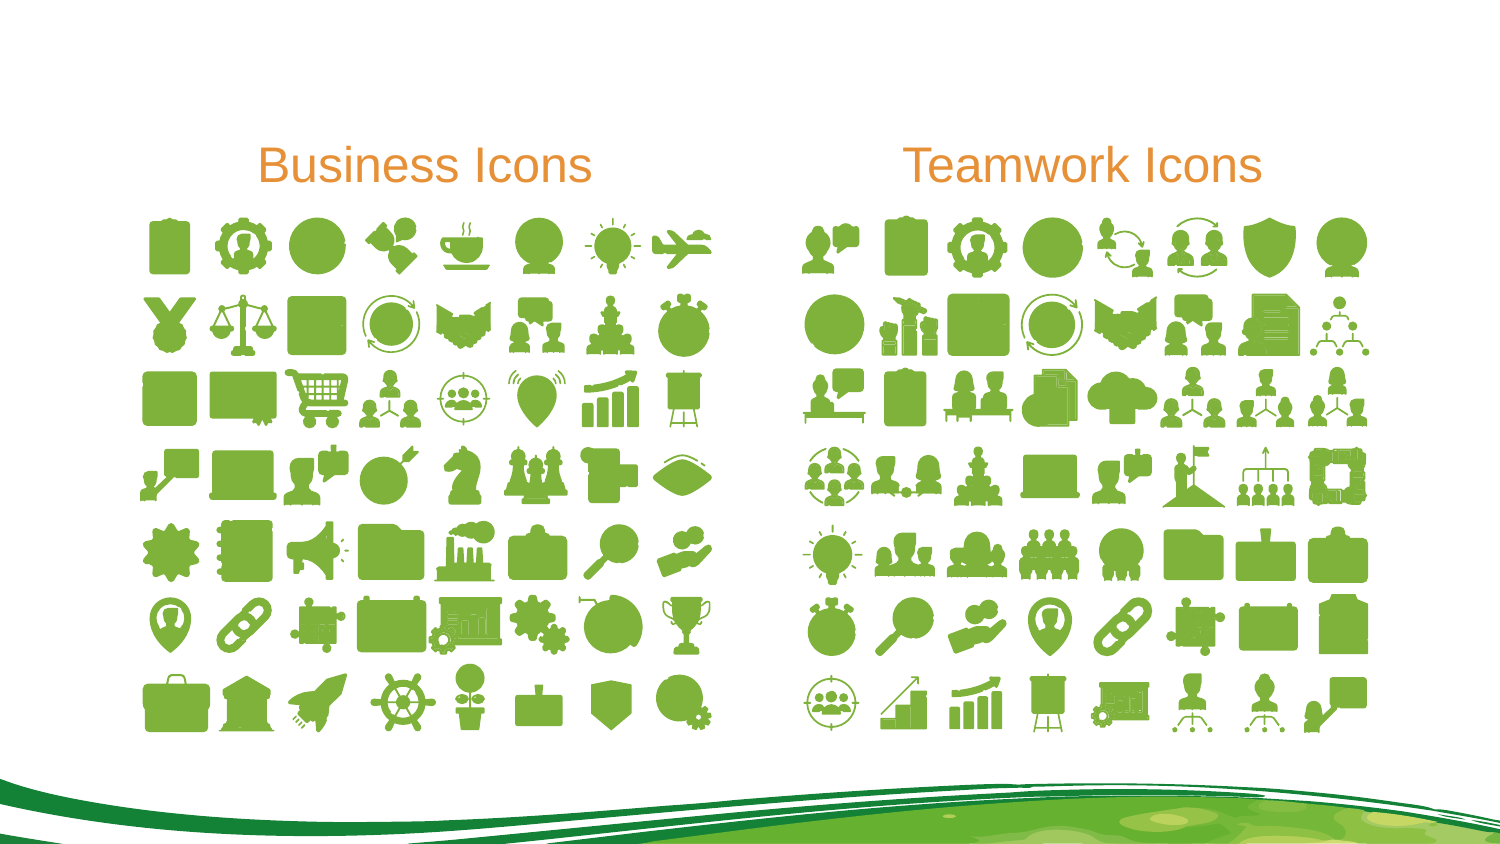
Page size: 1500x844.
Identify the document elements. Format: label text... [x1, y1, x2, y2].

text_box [508, 297, 565, 354]
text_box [287, 217, 347, 275]
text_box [443, 445, 482, 505]
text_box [433, 520, 497, 582]
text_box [142, 673, 211, 733]
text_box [1307, 446, 1368, 507]
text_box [209, 371, 277, 427]
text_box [590, 680, 632, 731]
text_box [1307, 366, 1368, 428]
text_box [435, 301, 492, 350]
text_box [656, 525, 714, 578]
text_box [879, 676, 928, 730]
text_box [437, 221, 491, 271]
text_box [214, 597, 274, 654]
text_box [947, 217, 1008, 278]
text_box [1163, 529, 1224, 581]
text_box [1091, 448, 1152, 505]
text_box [1236, 368, 1295, 428]
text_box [953, 446, 1003, 507]
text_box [1027, 596, 1073, 657]
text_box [802, 674, 860, 732]
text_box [507, 369, 566, 428]
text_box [1016, 293, 1086, 357]
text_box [510, 217, 564, 275]
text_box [1097, 217, 1154, 278]
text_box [947, 293, 1010, 357]
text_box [583, 217, 642, 275]
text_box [804, 446, 865, 507]
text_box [1018, 529, 1080, 581]
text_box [370, 673, 438, 732]
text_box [1235, 528, 1297, 582]
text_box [209, 294, 277, 357]
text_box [582, 524, 640, 581]
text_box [357, 523, 425, 581]
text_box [662, 596, 711, 655]
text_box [507, 524, 568, 581]
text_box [874, 532, 936, 578]
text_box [454, 663, 486, 731]
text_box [436, 371, 491, 426]
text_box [142, 371, 198, 427]
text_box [1020, 454, 1081, 499]
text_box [364, 217, 419, 275]
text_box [149, 217, 191, 275]
text_box Business Icons [139, 117, 711, 197]
text_box Teamwork Icons [797, 117, 1369, 197]
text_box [947, 599, 1008, 655]
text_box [1091, 597, 1154, 657]
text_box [1093, 296, 1158, 351]
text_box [581, 370, 640, 428]
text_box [870, 454, 942, 499]
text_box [1170, 673, 1213, 733]
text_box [1086, 371, 1155, 425]
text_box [514, 684, 563, 727]
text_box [1160, 366, 1226, 428]
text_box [665, 369, 702, 428]
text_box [141, 522, 201, 583]
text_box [1095, 527, 1146, 582]
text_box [651, 229, 712, 269]
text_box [800, 294, 868, 355]
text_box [208, 450, 277, 501]
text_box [883, 367, 927, 427]
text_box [1307, 526, 1369, 584]
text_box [586, 295, 635, 356]
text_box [287, 295, 347, 356]
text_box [1029, 673, 1067, 733]
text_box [578, 594, 645, 654]
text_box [1238, 602, 1299, 651]
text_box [801, 524, 864, 585]
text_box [578, 446, 639, 504]
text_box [878, 296, 939, 356]
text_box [284, 368, 350, 429]
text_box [806, 597, 856, 657]
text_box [1021, 368, 1078, 428]
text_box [358, 369, 422, 428]
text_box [289, 597, 347, 654]
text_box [884, 215, 929, 276]
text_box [1165, 596, 1227, 657]
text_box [1237, 293, 1301, 357]
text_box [1021, 217, 1084, 278]
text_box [656, 293, 711, 358]
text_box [142, 297, 197, 354]
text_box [1311, 217, 1368, 278]
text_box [1161, 444, 1226, 509]
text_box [1318, 593, 1369, 655]
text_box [287, 673, 348, 733]
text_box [214, 217, 273, 275]
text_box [218, 675, 275, 732]
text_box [652, 454, 713, 497]
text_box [509, 594, 570, 655]
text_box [801, 368, 867, 425]
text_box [1308, 296, 1370, 357]
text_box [801, 222, 860, 275]
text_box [428, 596, 503, 655]
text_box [286, 521, 350, 581]
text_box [949, 676, 1003, 730]
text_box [946, 531, 1008, 579]
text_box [357, 445, 420, 505]
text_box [1236, 446, 1295, 507]
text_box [1238, 217, 1301, 278]
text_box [149, 597, 192, 654]
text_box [358, 294, 423, 354]
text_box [503, 445, 568, 505]
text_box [139, 448, 200, 502]
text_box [1164, 294, 1227, 357]
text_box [1167, 217, 1228, 278]
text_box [356, 595, 427, 653]
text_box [216, 519, 273, 582]
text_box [874, 596, 935, 657]
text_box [653, 674, 712, 731]
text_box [1243, 673, 1286, 733]
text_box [1303, 676, 1368, 734]
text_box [283, 444, 350, 506]
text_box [1090, 681, 1150, 729]
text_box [942, 370, 1015, 423]
